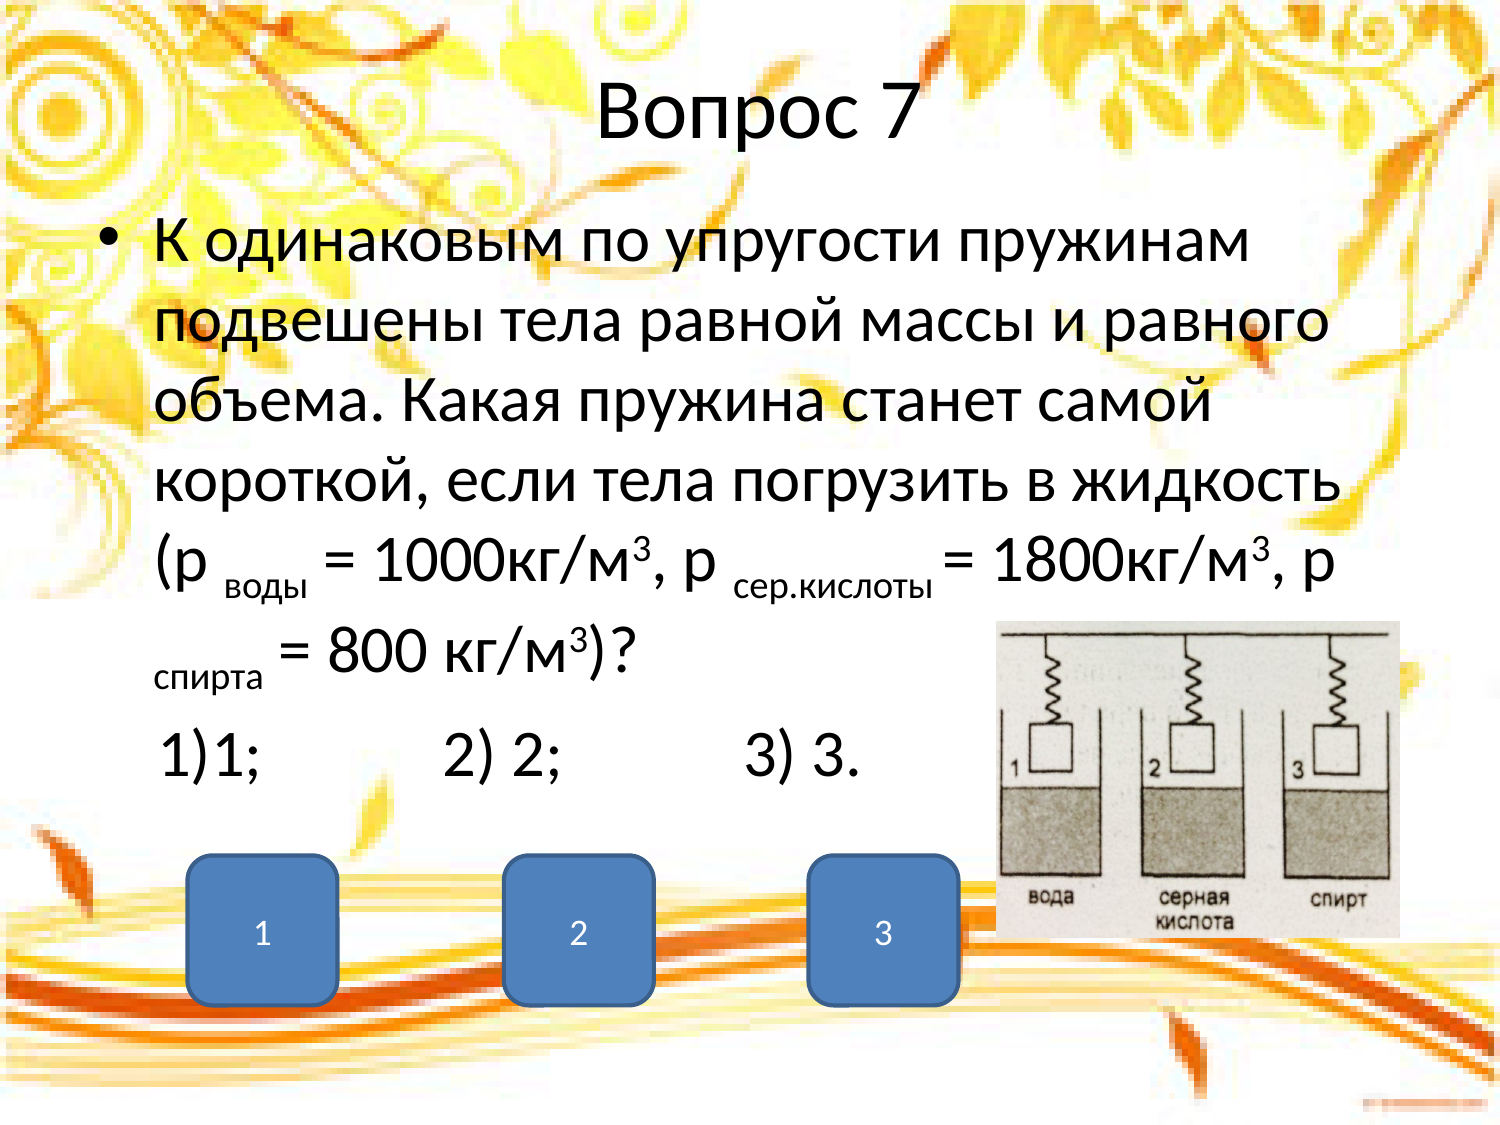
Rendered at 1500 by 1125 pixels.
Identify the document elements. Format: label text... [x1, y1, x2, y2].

text_box 2 [501, 853, 656, 1008]
picture [0, 0, 1500, 1125]
text_box 3 [806, 853, 961, 1008]
title Вопрос 7 [93, 45, 1425, 164]
list К одинаковым по упругости пружинам подвешены тела равной массы и равного объема. Какая пружина станет самой короткой, если тела погрузить в жидкость (р воды = 1000кг/м3, р сер.кислоты = 1800кг/м3, р спирта = 800 кг/м3)? 1)1; 2) 2; 3) 3. [82, 187, 1425, 1005]
text_box 1 [185, 853, 340, 1008]
